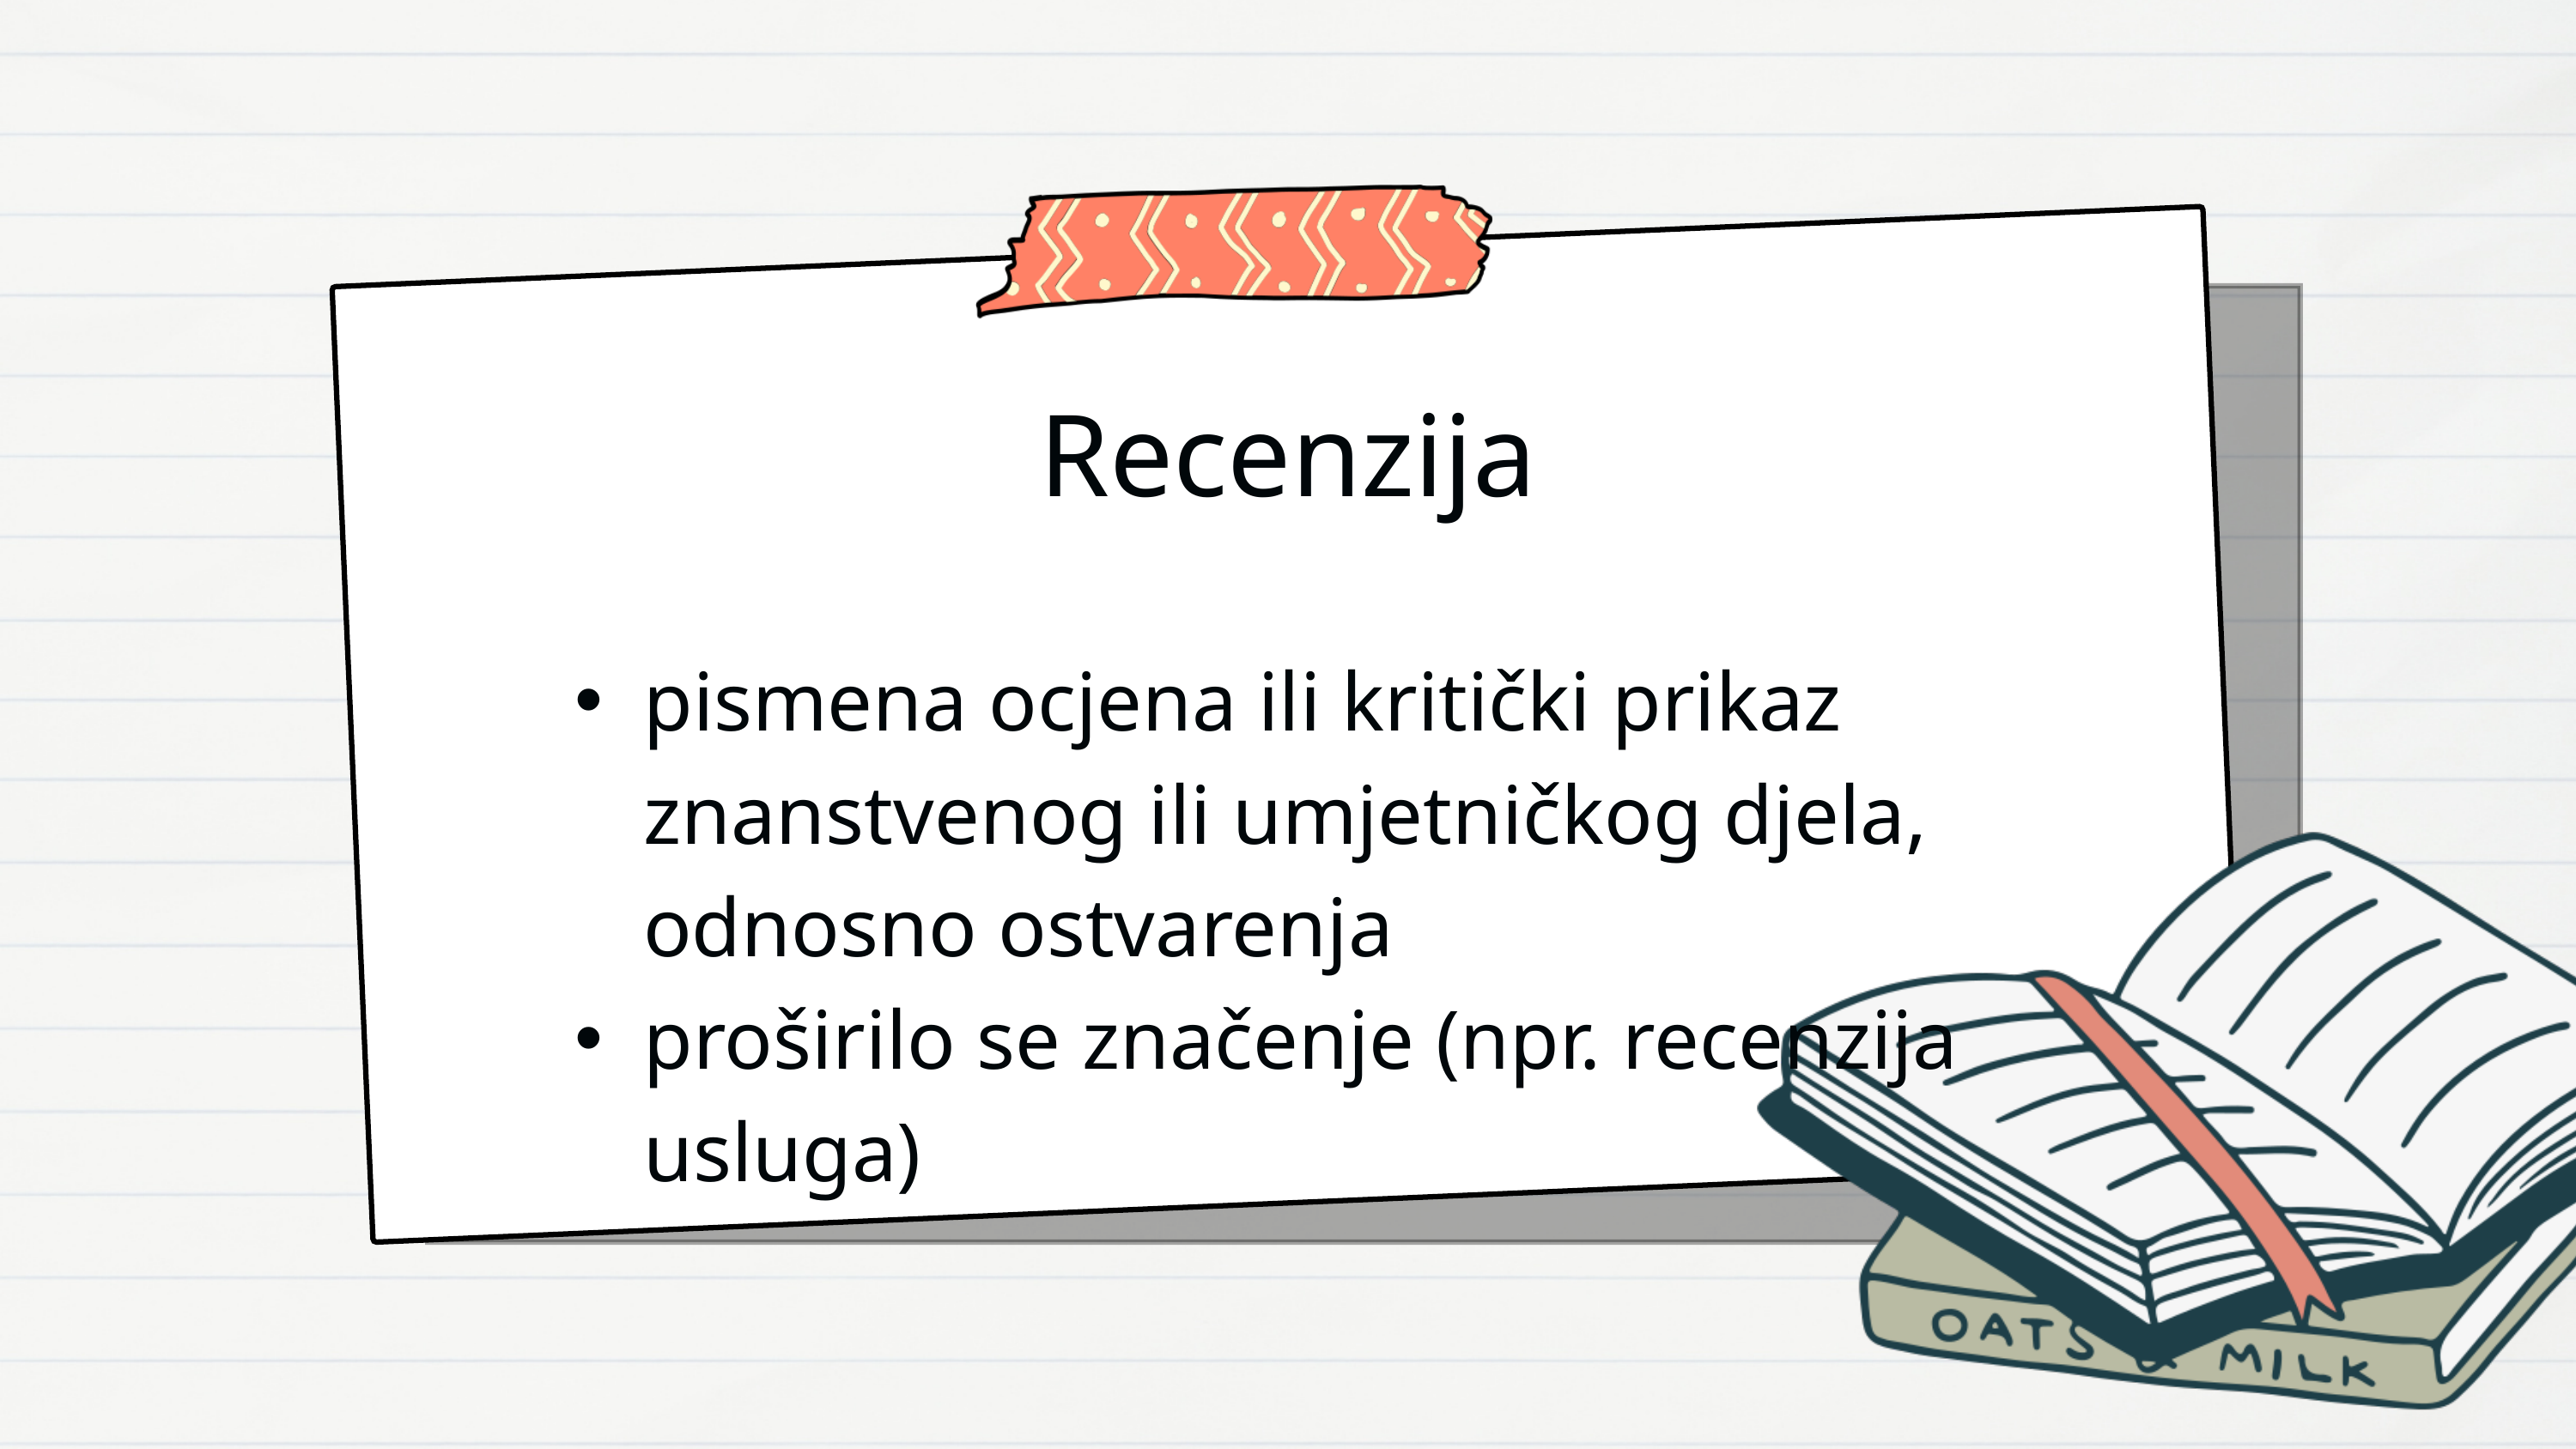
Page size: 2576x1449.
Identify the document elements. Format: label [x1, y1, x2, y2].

text_box [1756, 831, 2576, 1411]
text_box [975, 185, 1493, 245]
text_box [0, 0, 2576, 1449]
text_box [427, 285, 2301, 1243]
text_box [351, 246, 2225, 1203]
